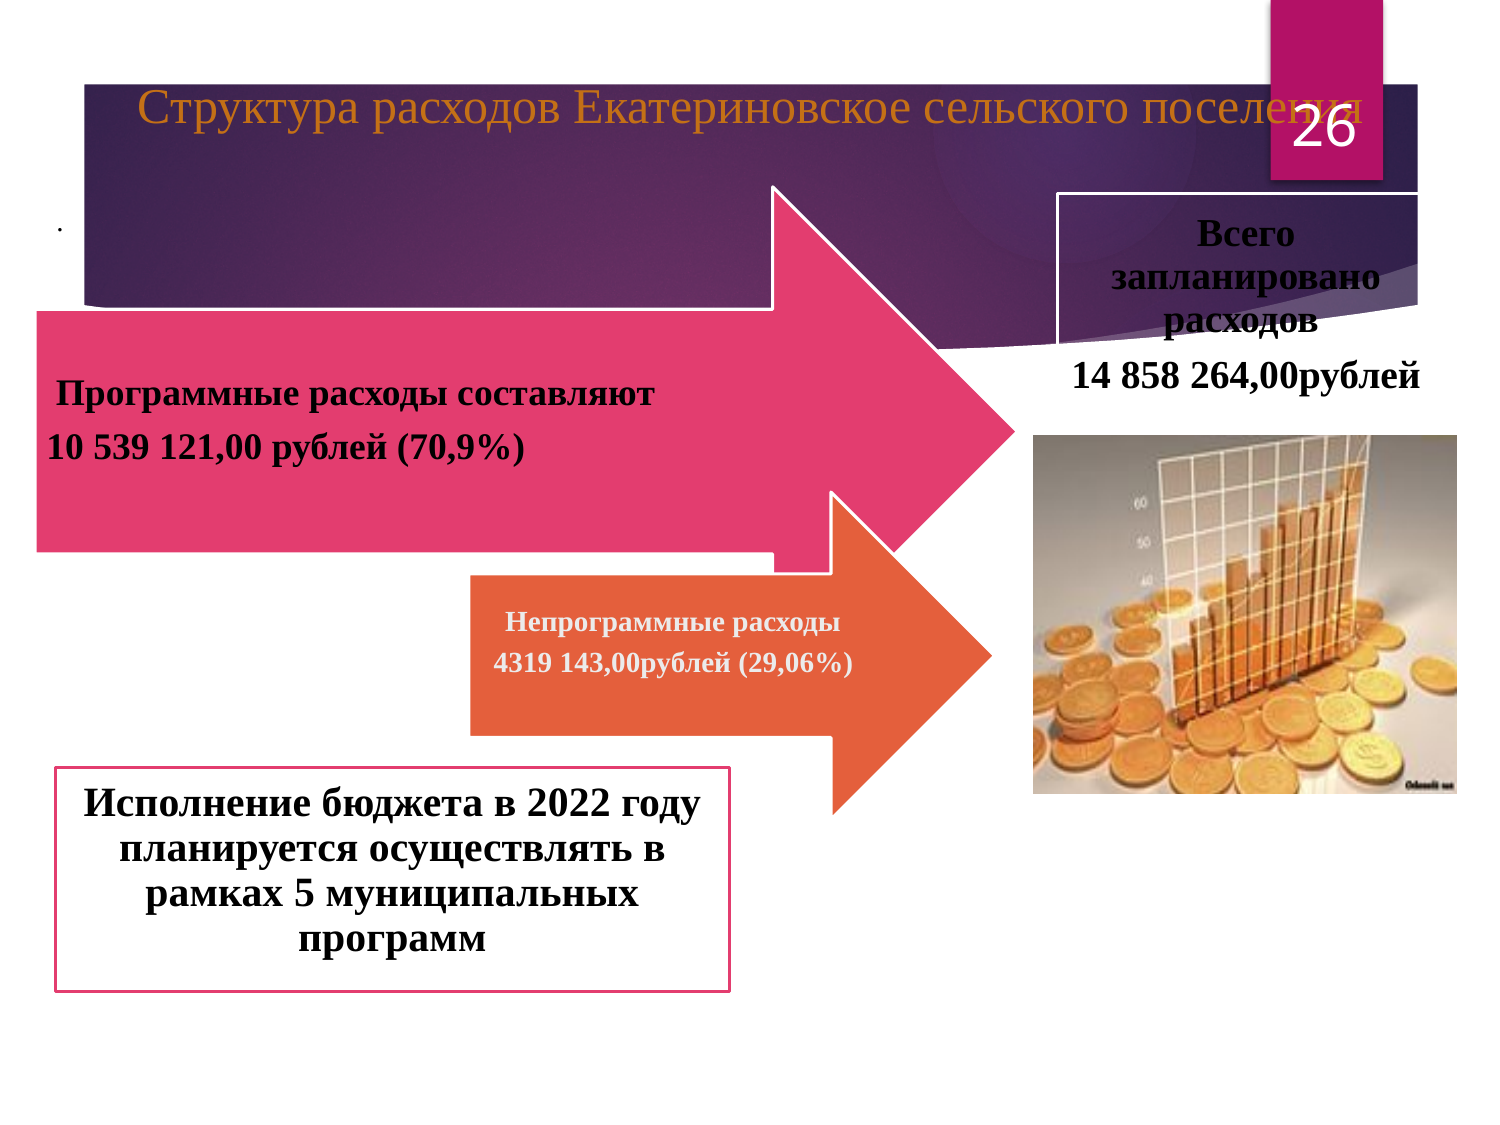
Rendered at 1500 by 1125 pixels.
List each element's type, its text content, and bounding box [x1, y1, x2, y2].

title Структура расходов Екатериновское сельского поселения [17, 2, 1485, 186]
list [18, 186, 1480, 1016]
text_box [907, 146, 1482, 885]
slide_number 26 [1259, 48, 1390, 144]
